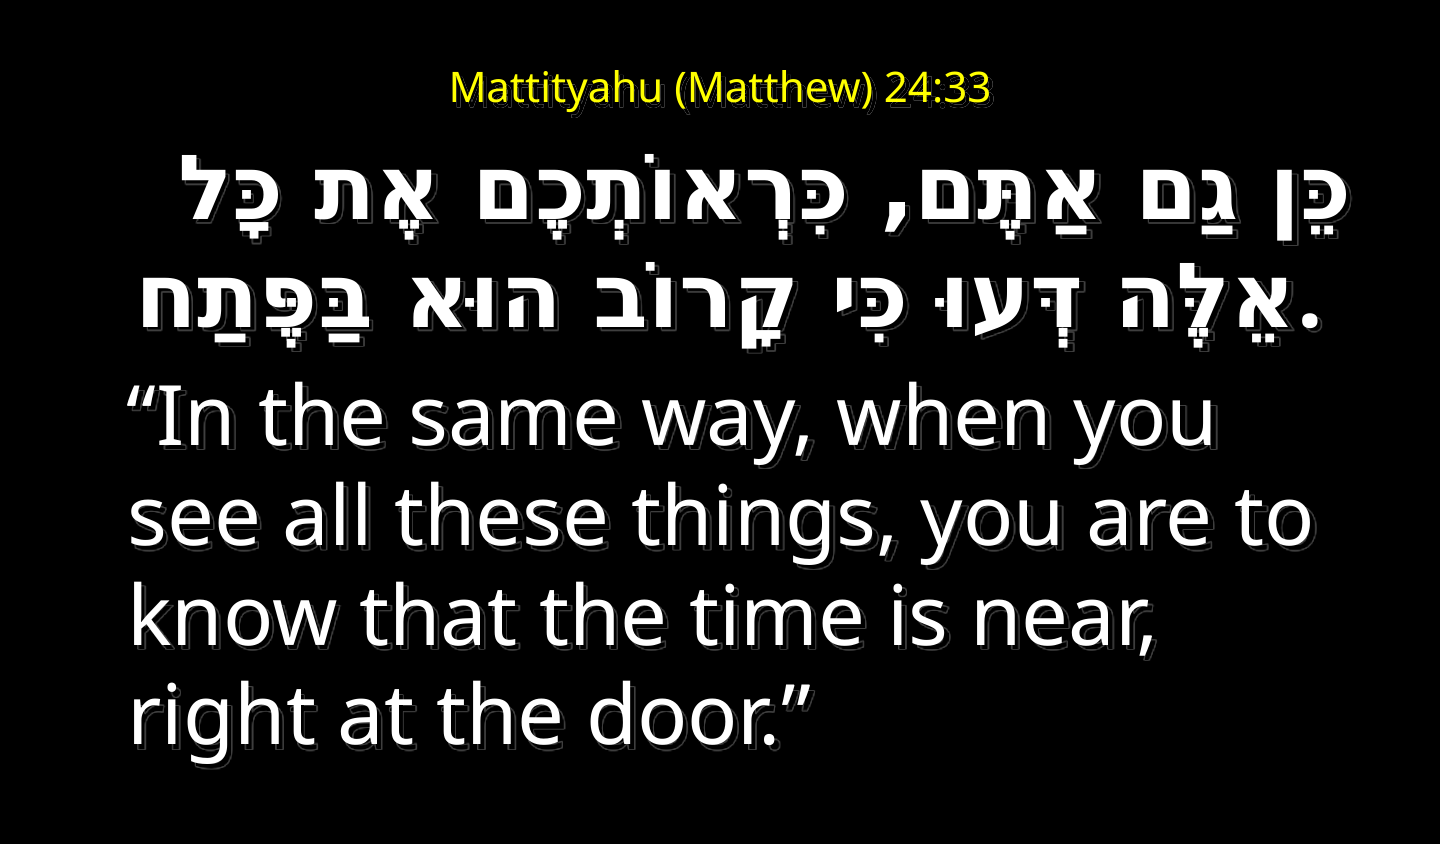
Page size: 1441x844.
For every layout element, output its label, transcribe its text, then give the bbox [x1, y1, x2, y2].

list כֵּן גַם אַתֶּם, כִּרְאוֹתְכֶם אֶת כָּל אֵלֶּה דְּעוּ כִּי קָרוֹב הוּא בַּפֶּתַח. “In the same way, when you see all these things, you are to know that the time is near, right at the door.” [71, 122, 1369, 844]
title Mattityahu (Matthew) 24:33 [153, 52, 1288, 120]
